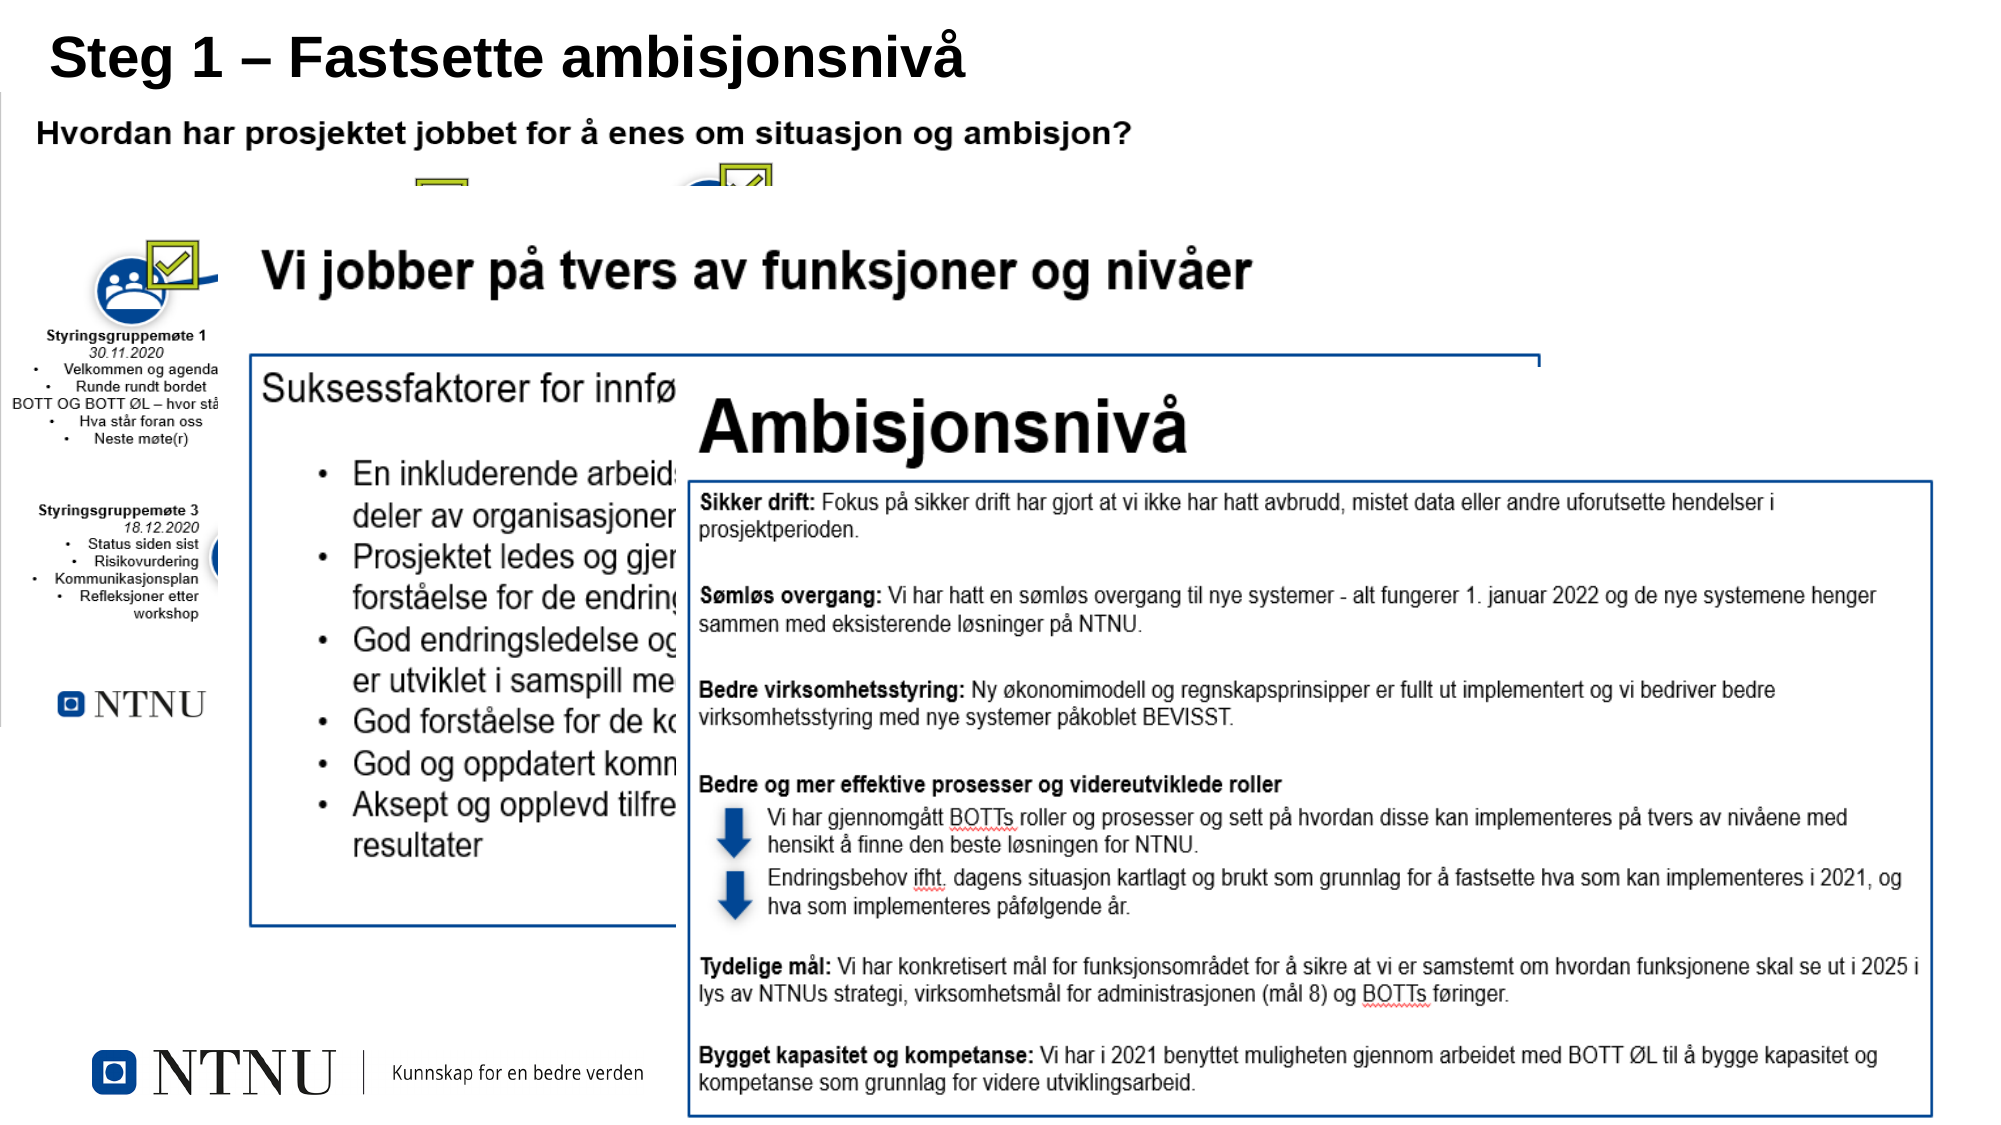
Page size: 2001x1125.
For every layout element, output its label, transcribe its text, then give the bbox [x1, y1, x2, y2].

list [0, 92, 1188, 727]
picture [92, 1050, 644, 1095]
picture [217, 186, 1941, 1125]
text_box Steg 1 – Fastsette ambisjonsnivå [34, 12, 982, 91]
